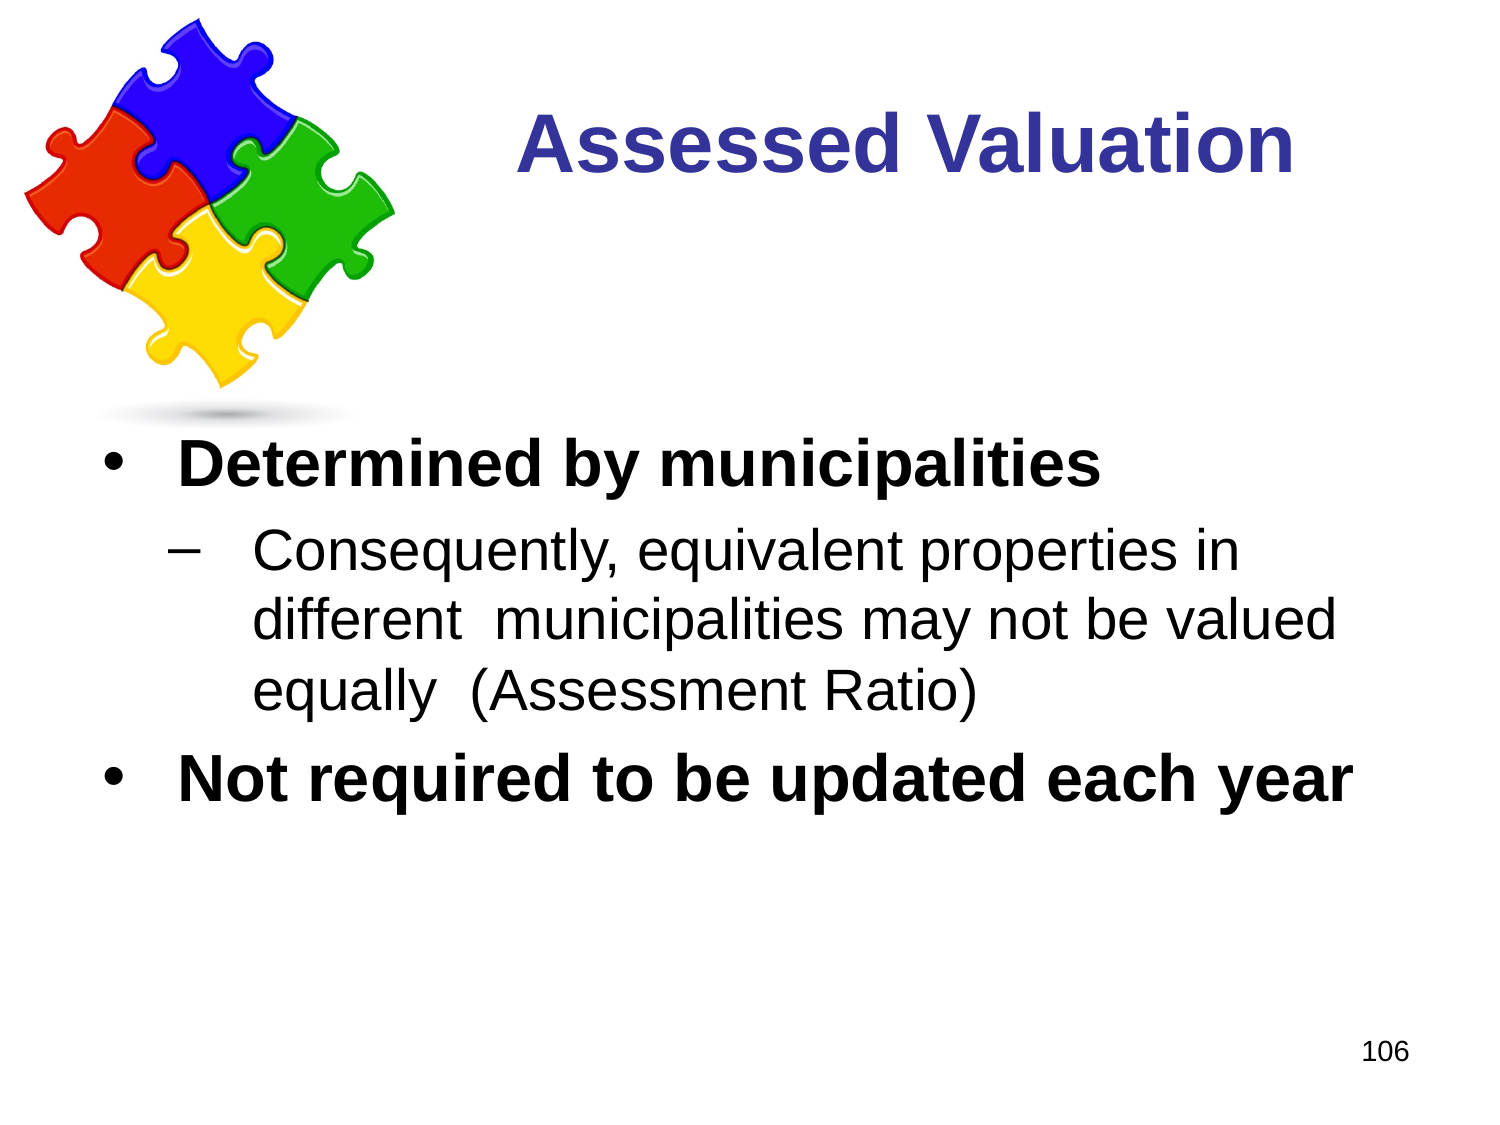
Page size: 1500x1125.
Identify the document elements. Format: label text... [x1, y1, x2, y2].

title Assessed Valuation [399, 45, 1425, 233]
picture [24, 17, 395, 430]
list Determined by municipalities Consequently, equivalent properties in different municipalities may not be valued equally (Assessment Ratio) Not required to be updated each year [87, 412, 1438, 1038]
slide_number 106 [1074, 1038, 1425, 1103]
